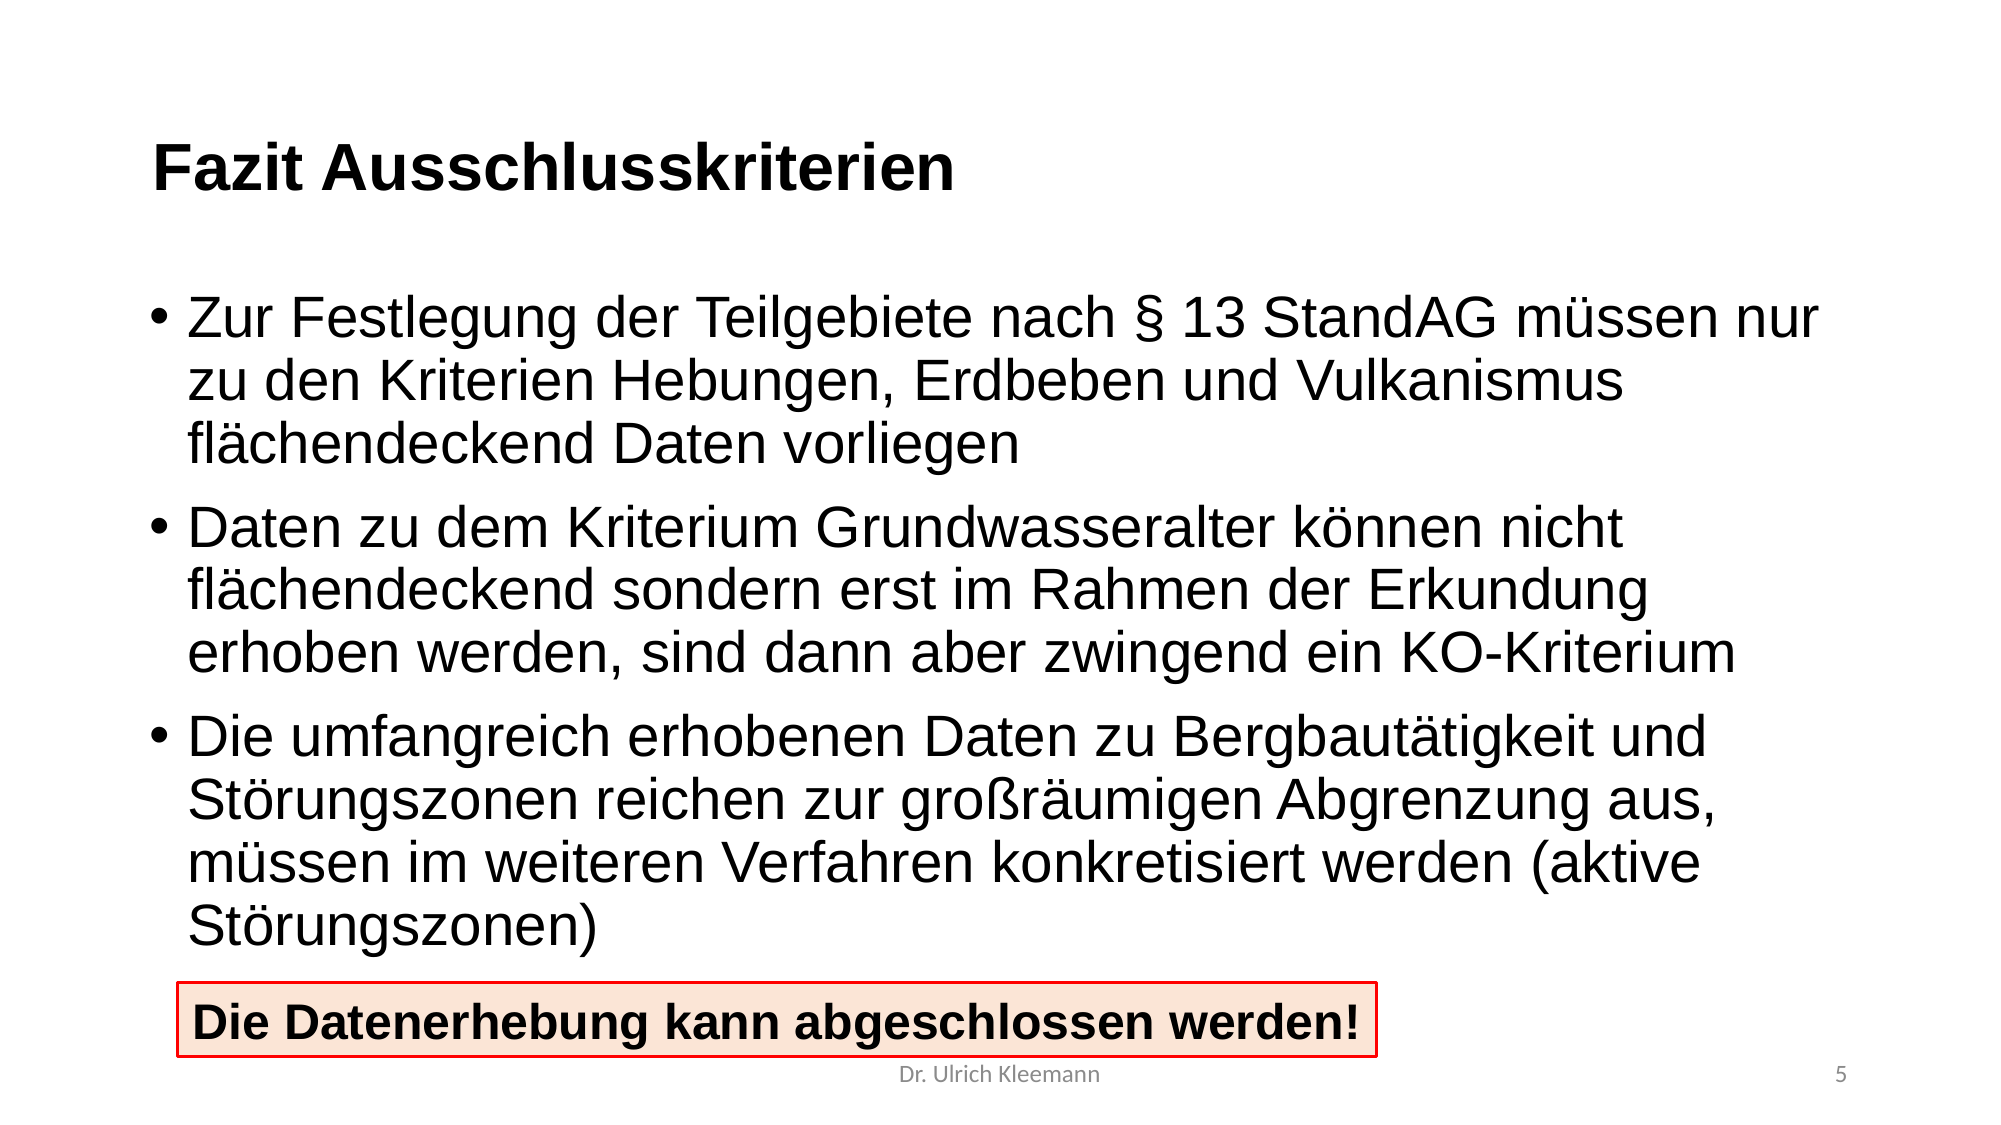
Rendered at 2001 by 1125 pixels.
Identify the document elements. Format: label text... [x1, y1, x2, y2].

text_box Die Datenerhebung kann abgeschlossen werden! [177, 982, 1377, 1057]
footer Dr. Ulrich Kleemann [662, 1057, 1338, 1103]
list Zur Festlegung der Teilgebiete nach § 13 StandAG müssen nur zu den Kriterien Hebungen, Erdbeben und Vulkanismus flächendeckend Daten vorliegen Daten zu dem Kriterium Grundwasseralter können nicht flächendeckend sondern erst im Rahmen der Erkundung erhoben werden, sind dann aber zwingend ein KO-Kriterium Die umfangreich erhobenen Daten zu Bergbautätigkeit und Störungszonen reichen zur großräumigen Abgrenzung aus, müssen im weiteren Verfahren konkretisiert werden (aktive Störungszonen) [134, 280, 1860, 994]
slide_number 5 [1412, 1042, 1863, 1103]
title Fazit Ausschlusskriterien [137, 59, 1863, 278]
